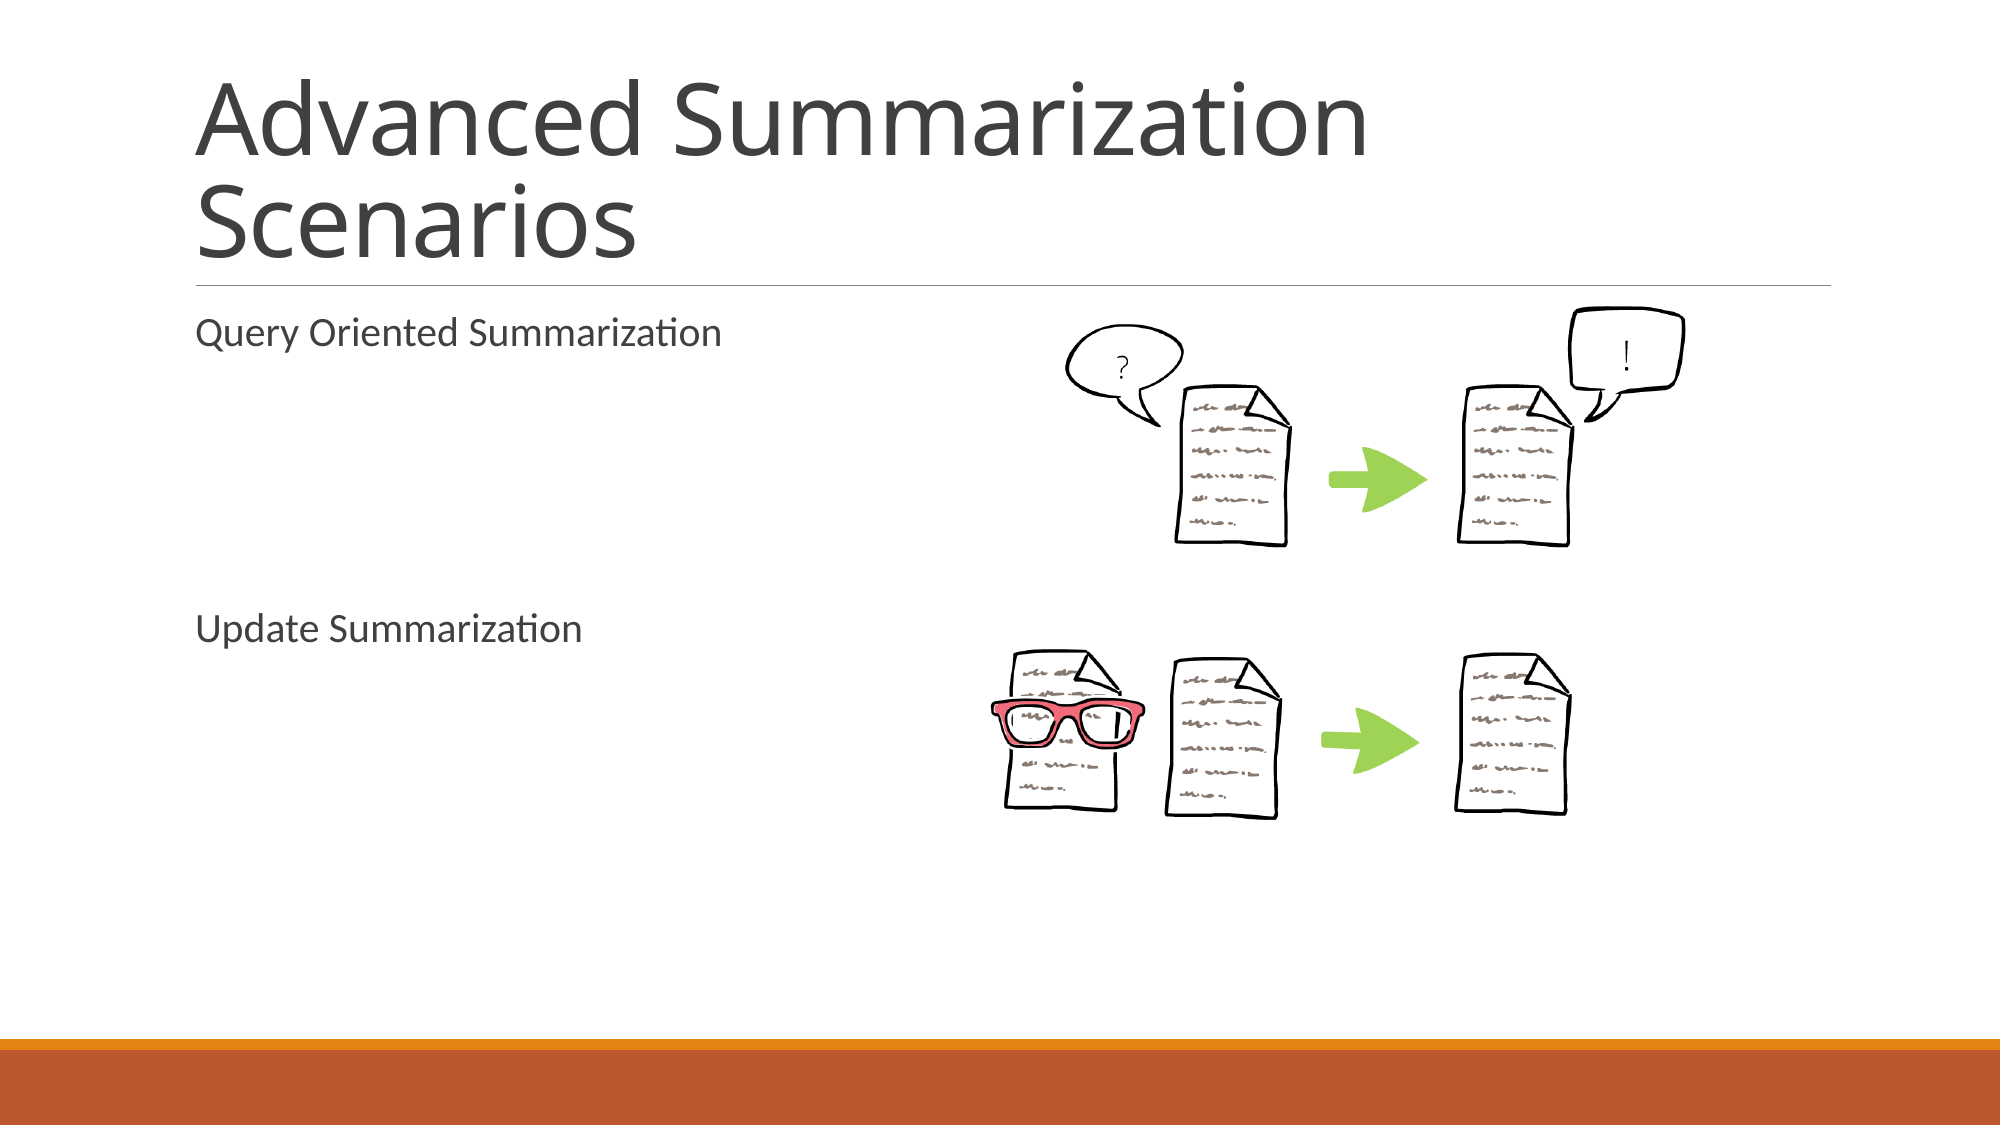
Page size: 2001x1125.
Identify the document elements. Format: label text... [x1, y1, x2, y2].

picture [1060, 301, 1703, 566]
picture [984, 640, 1598, 822]
title Advanced Summarization Scenarios [180, 47, 1830, 285]
list Query Oriented Summarization Update Summarization [180, 302, 1830, 963]
